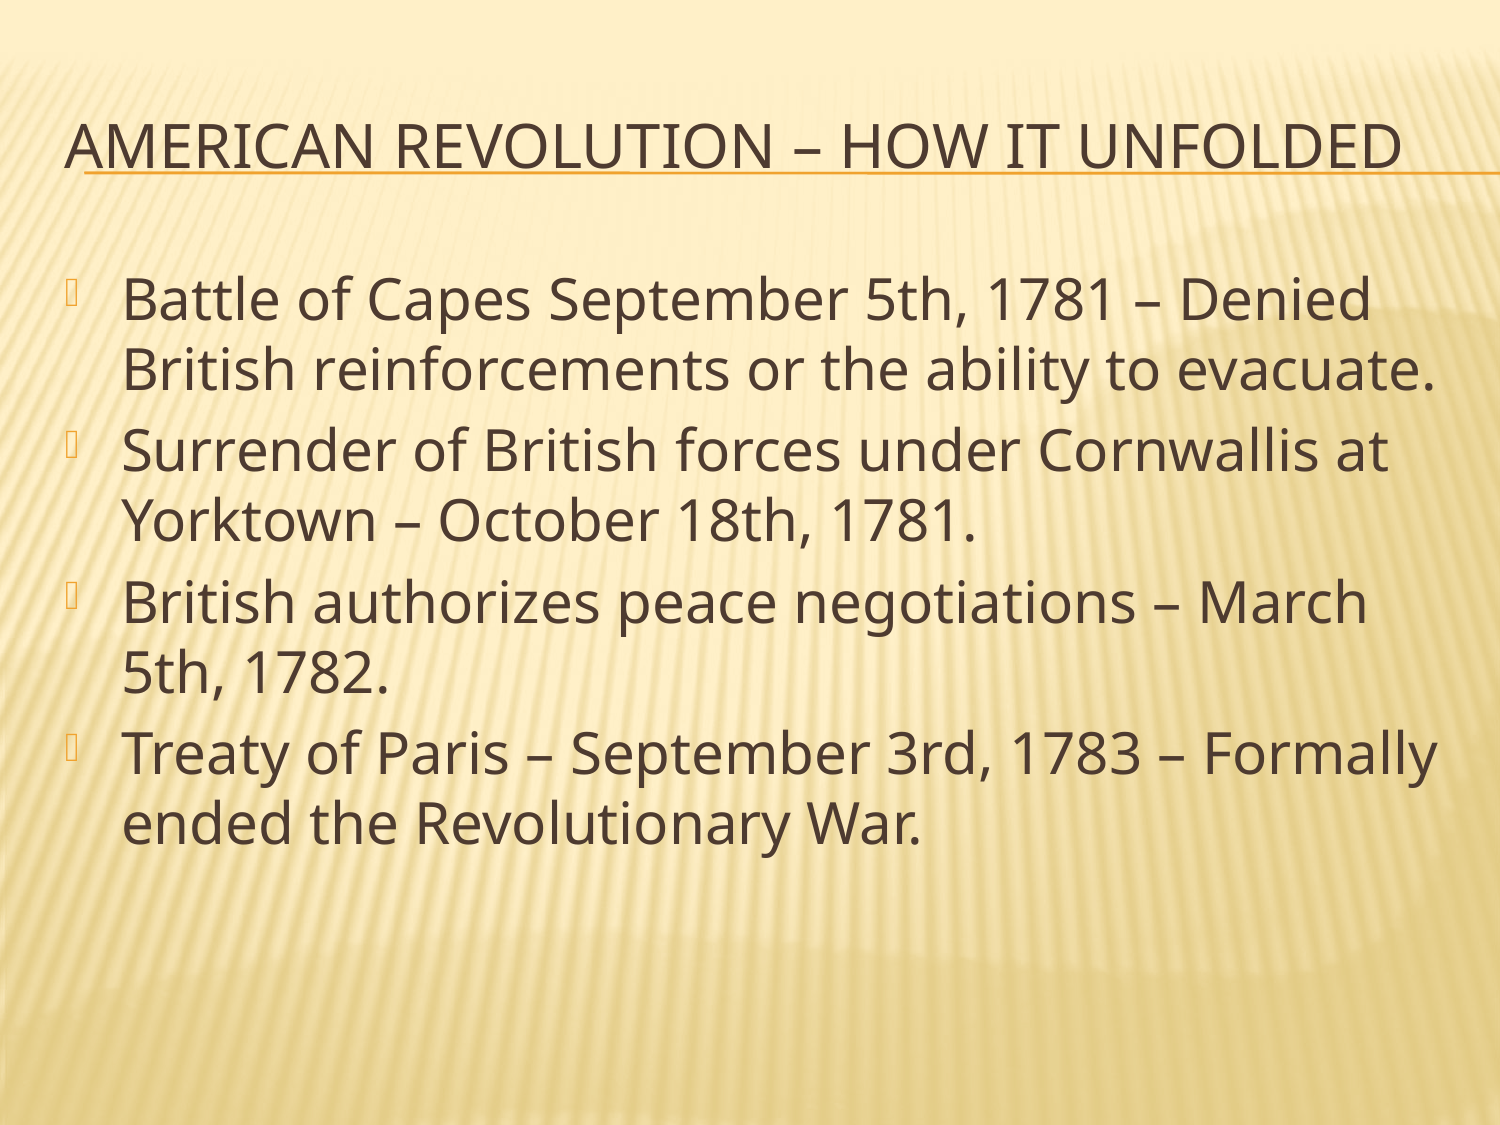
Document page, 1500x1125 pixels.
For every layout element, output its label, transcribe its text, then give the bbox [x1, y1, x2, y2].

title American Revolution – How it unfolded [50, 75, 1475, 213]
list Battle of Capes September 5th, 1781 – Denied British reinforcements or the ability to evacuate. Surrender of British forces under Cornwallis at Yorktown – October 18th, 1781. British authorizes peace negotiations – March 5th, 1782. Treaty of Paris – September 3rd, 1783 – Formally ended the Revolutionary War. [50, 254, 1475, 998]
